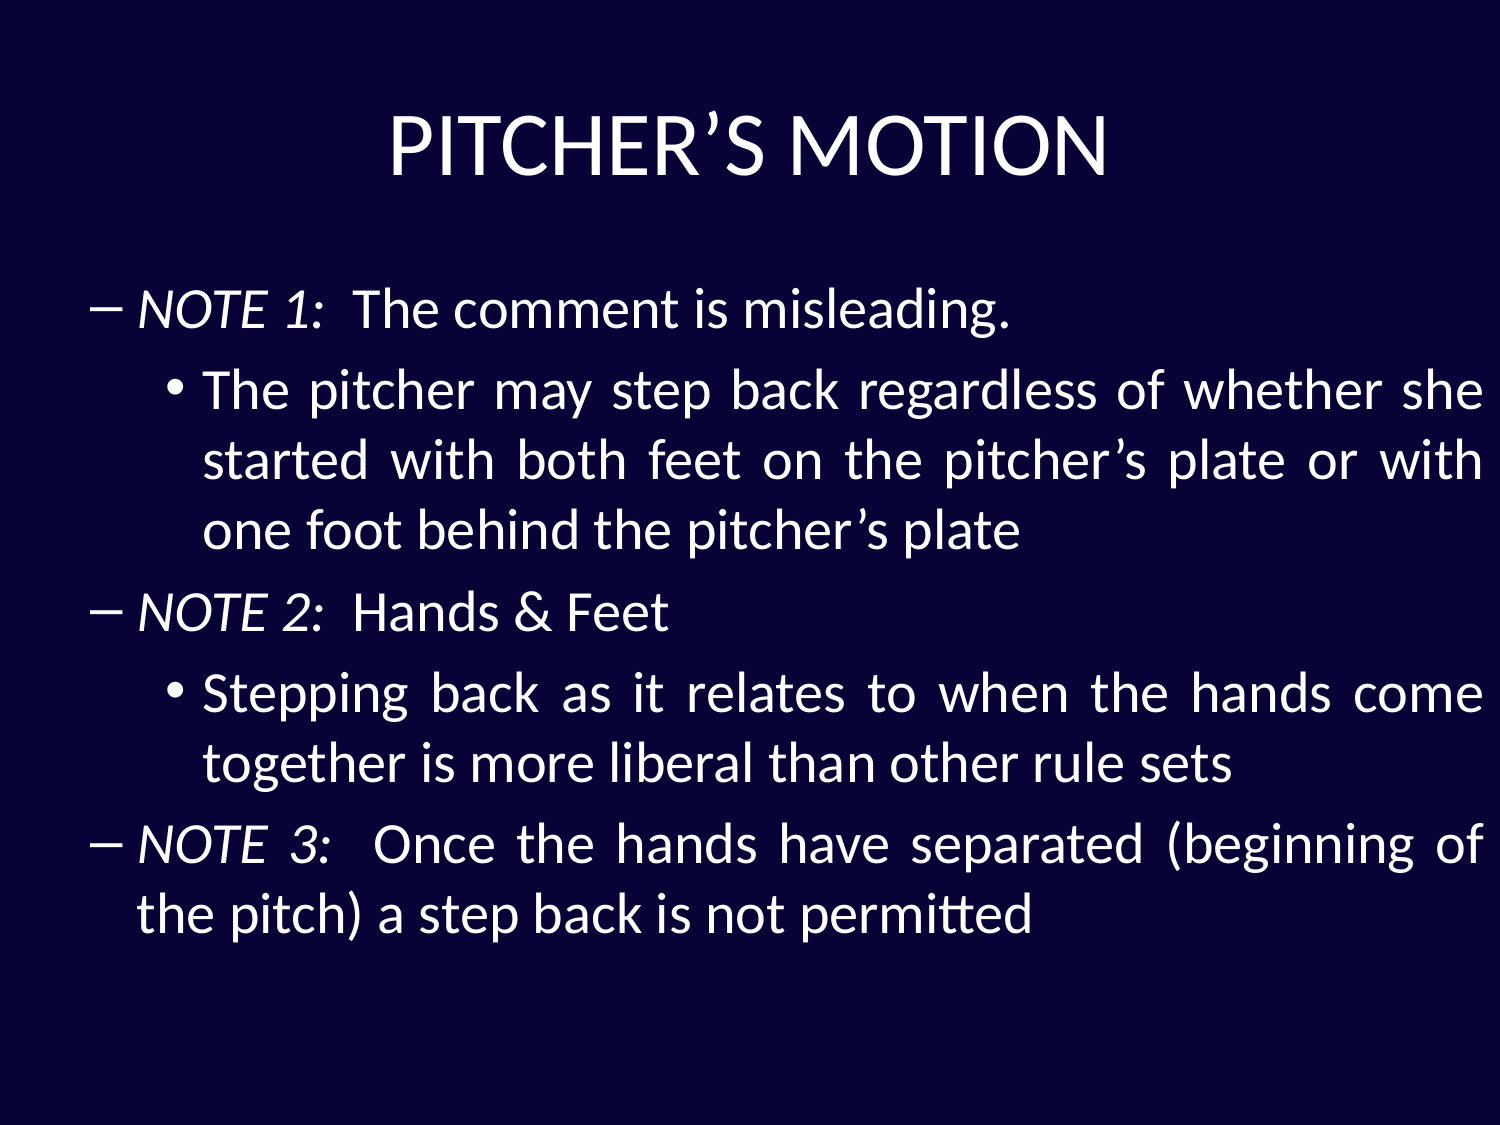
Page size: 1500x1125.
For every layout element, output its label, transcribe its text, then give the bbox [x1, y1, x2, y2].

list NOTE 1: The comment is misleading. The pitcher may step back regardless of whether she started with both feet on the pitcher’s plate or with one foot behind the pitcher’s plate NOTE 2: Hands & Feet Stepping back as it relates to when the hands come together is more liberal than other rule sets NOTE 3: Once the hands have separated (beginning of the pitch) a step back is not permitted [0, 262, 1500, 1005]
title PITCHER’S MOTION [75, 45, 1425, 233]
